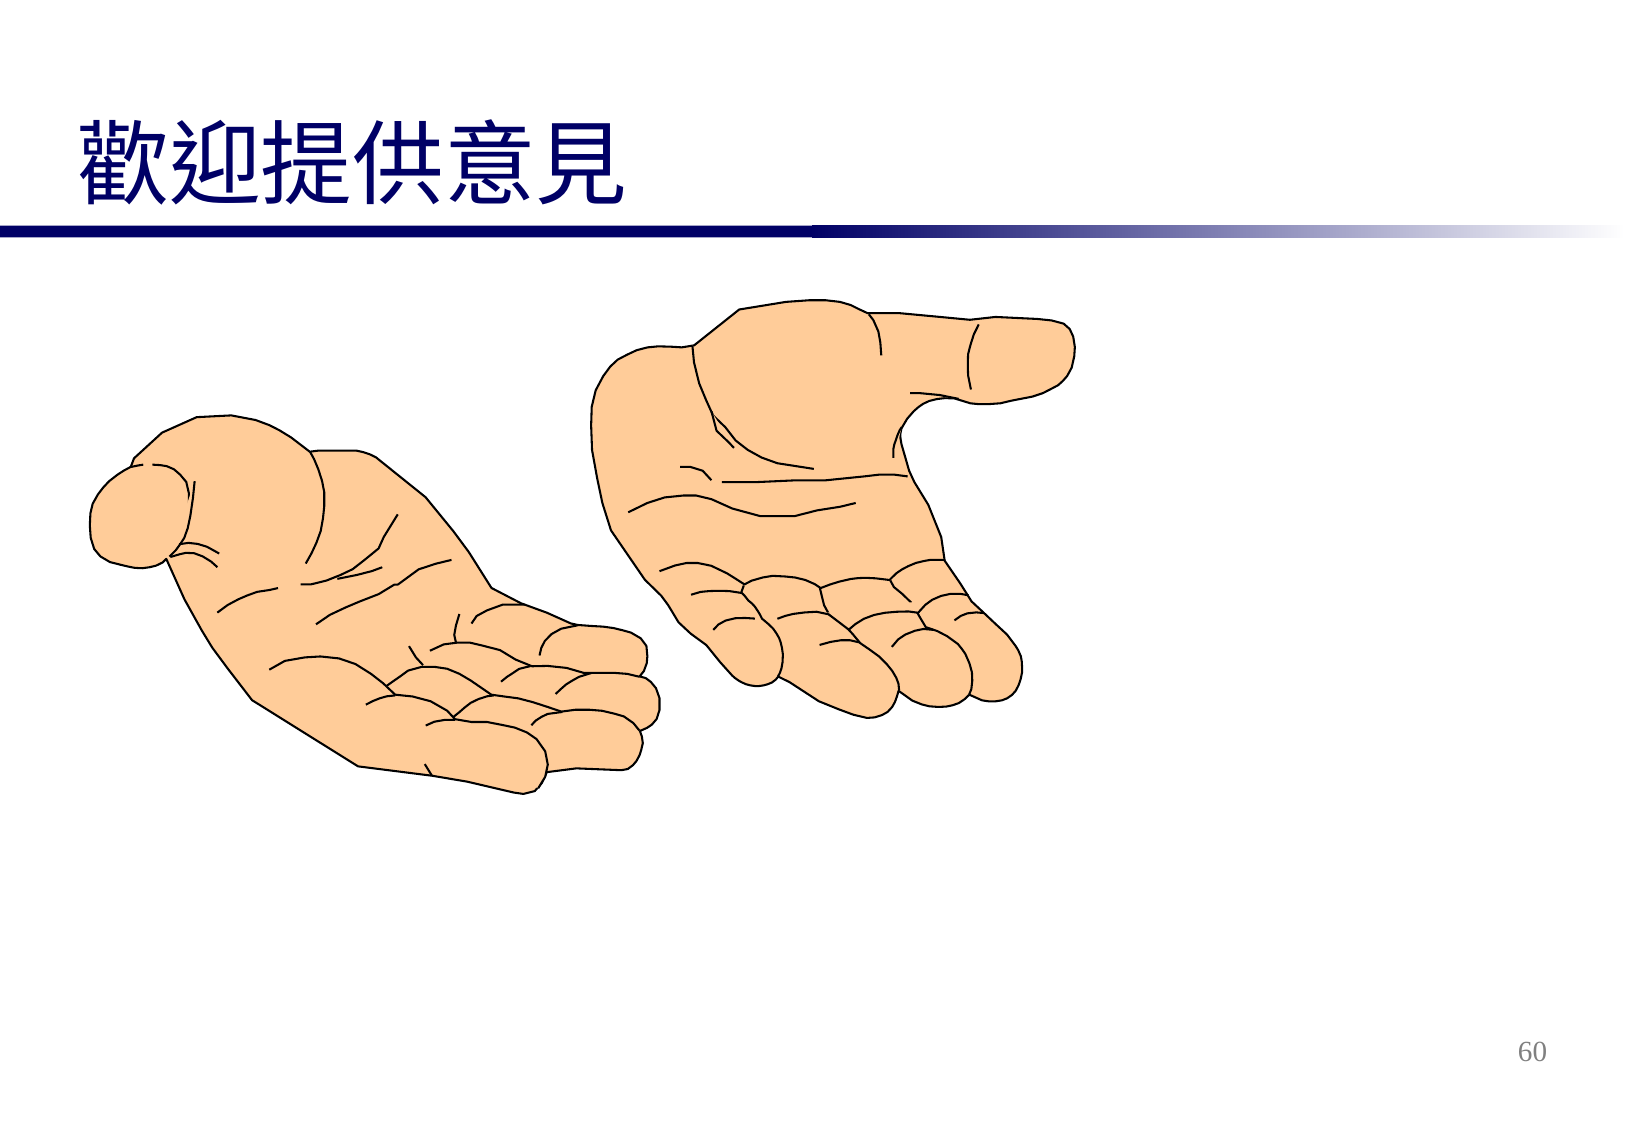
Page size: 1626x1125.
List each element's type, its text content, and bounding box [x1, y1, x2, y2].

slide_number 60 [1223, 1012, 1563, 1088]
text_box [89, 299, 1076, 795]
title 歡迎提供意見 [62, 43, 1563, 225]
